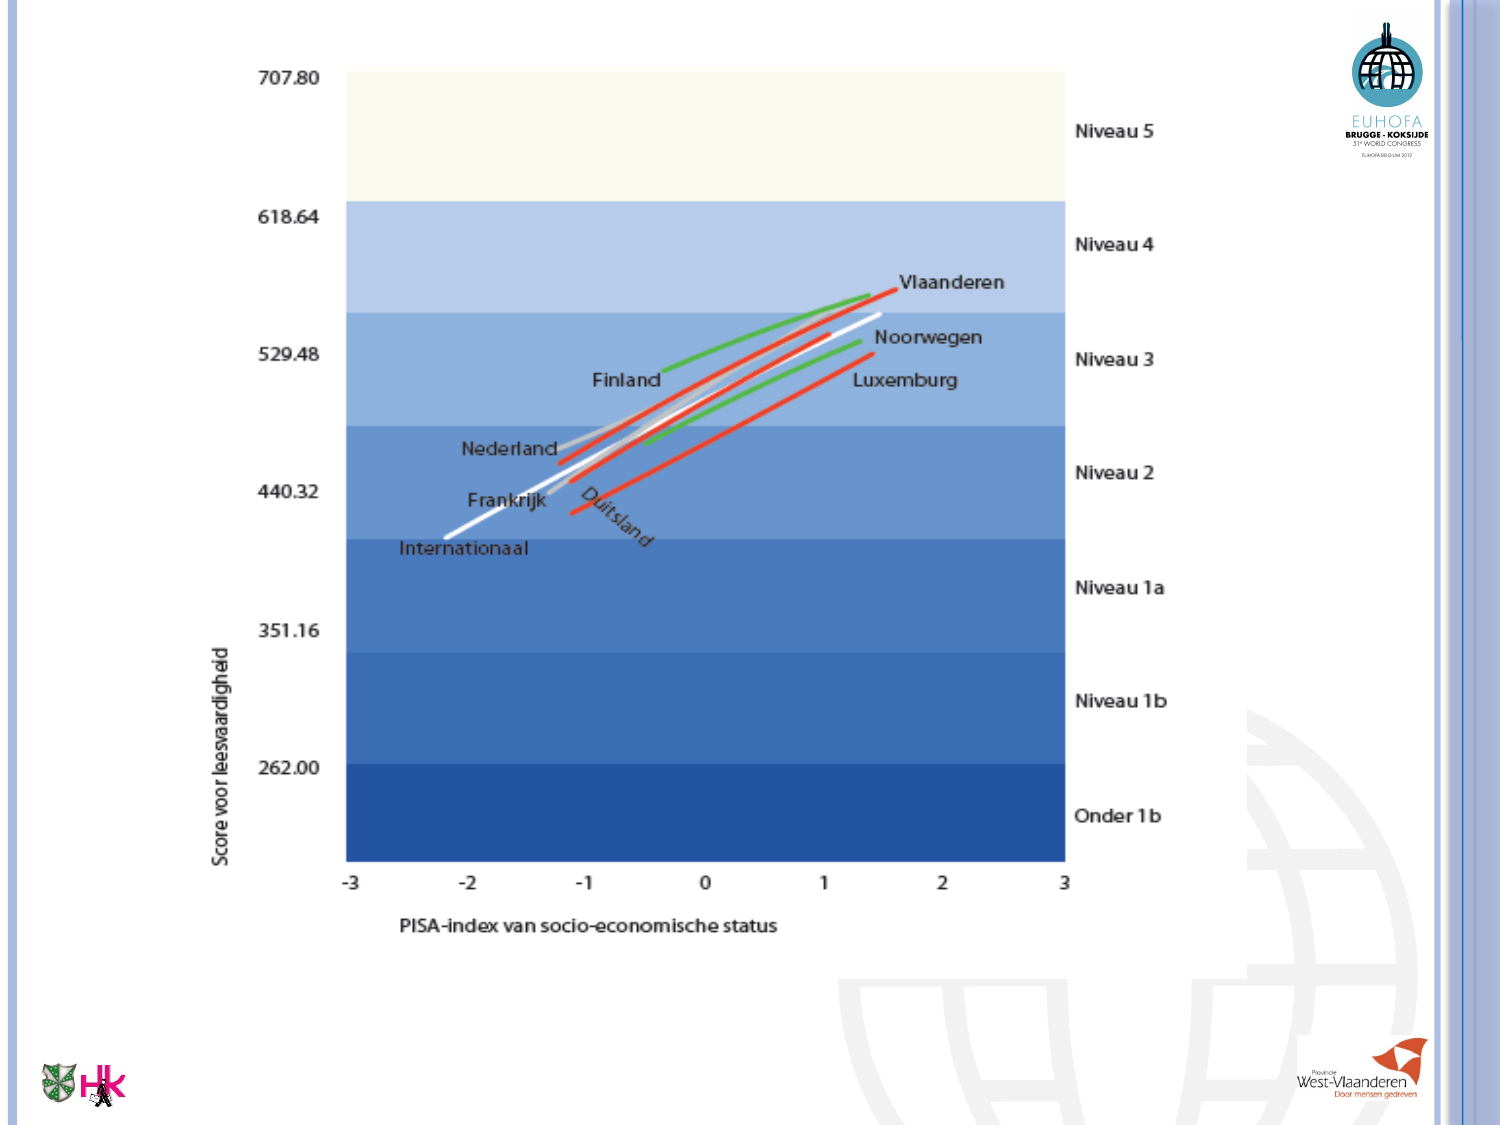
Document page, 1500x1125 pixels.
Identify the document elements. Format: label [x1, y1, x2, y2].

picture [182, 66, 1428, 1125]
picture [81, 1065, 126, 1107]
picture [1346, 8, 1428, 157]
picture [41, 1062, 79, 1104]
